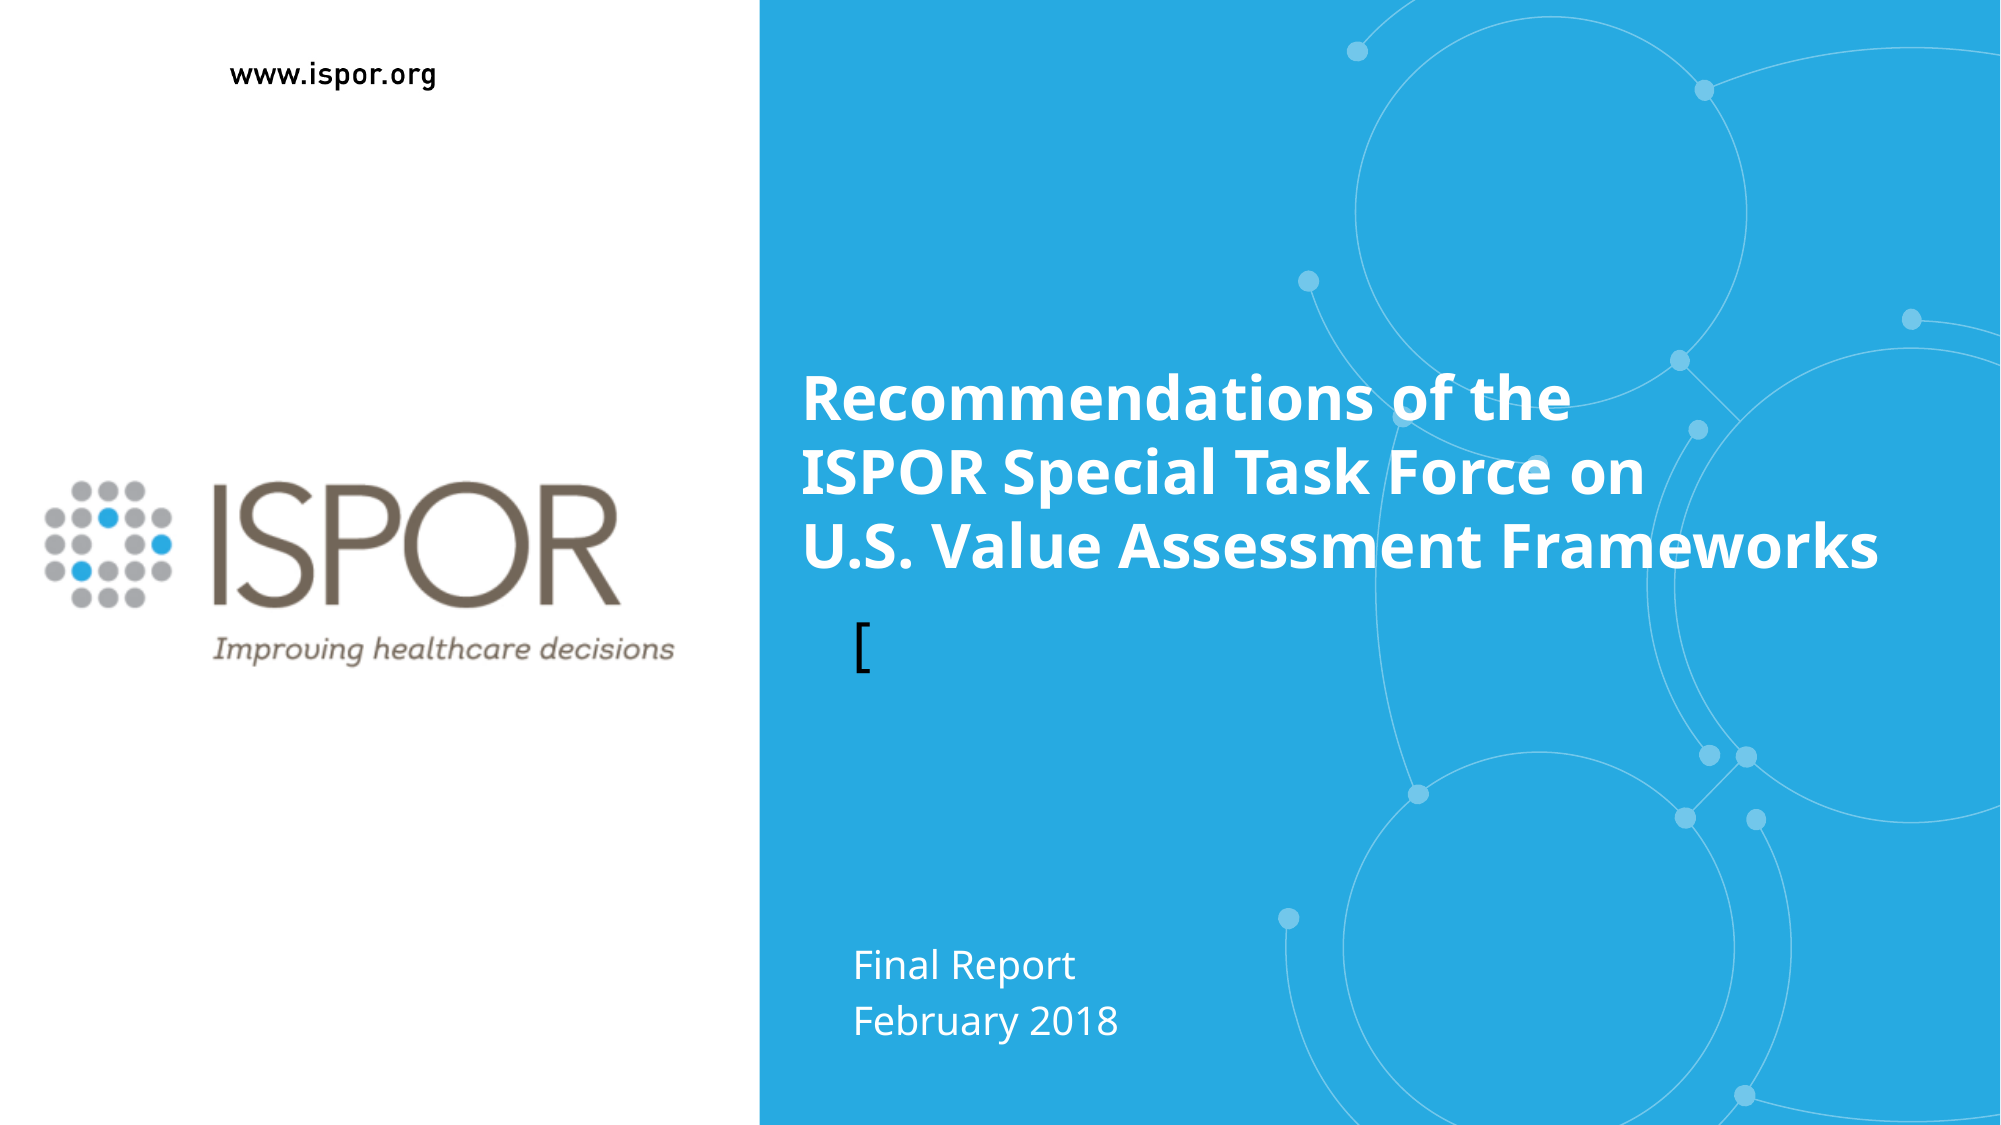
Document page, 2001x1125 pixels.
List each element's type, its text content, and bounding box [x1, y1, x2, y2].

title Recommendations of the ISPOR Special Task Force on U.S. Value Assessment Frameworks [786, 349, 1920, 591]
list Final Report February 2018 [837, 932, 1850, 1053]
picture [212, 46, 460, 106]
subtitle [ [837, 598, 1850, 887]
